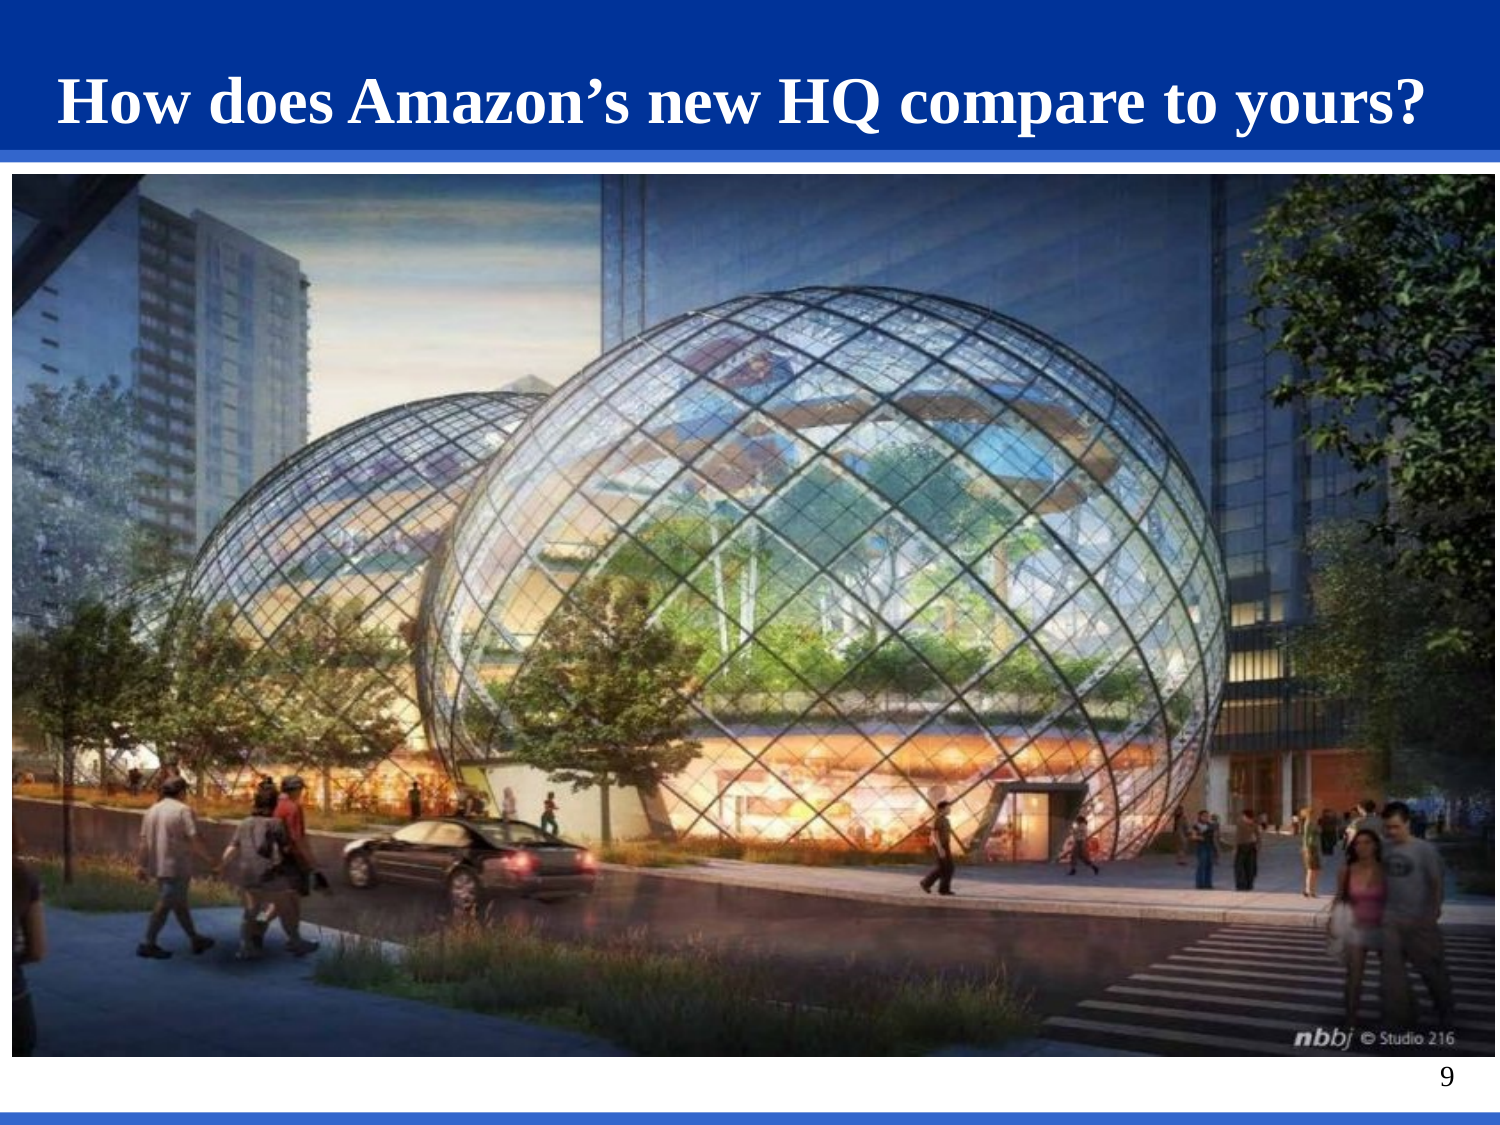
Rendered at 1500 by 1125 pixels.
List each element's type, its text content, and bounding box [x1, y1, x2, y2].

text_box How does Amazon’s new HQ compare to yours? [0, 49, 1494, 145]
slide_number 9 [1425, 1050, 1500, 1125]
picture [12, 174, 1495, 1057]
